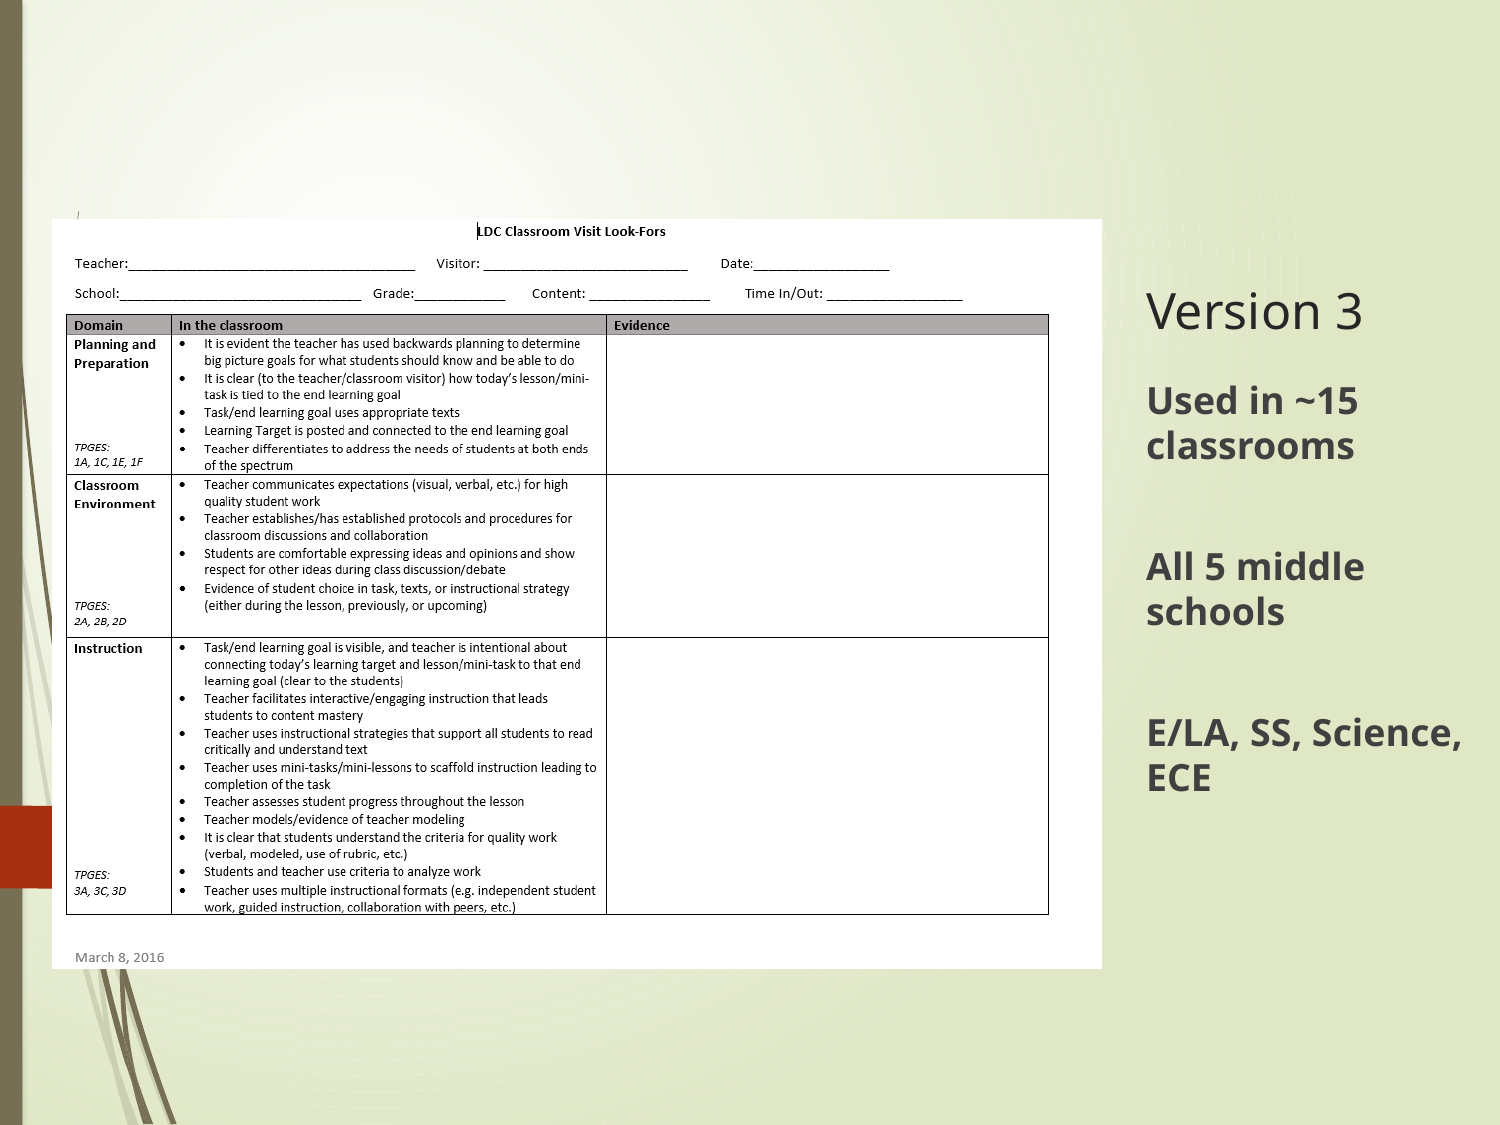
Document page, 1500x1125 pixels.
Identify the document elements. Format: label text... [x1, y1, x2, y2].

title Version 3 [1131, 200, 1500, 348]
picture [52, 218, 1102, 969]
list Used in ~15 classrooms All 5 middle schools E/LA, SS, Science, ECE [1131, 369, 1500, 882]
